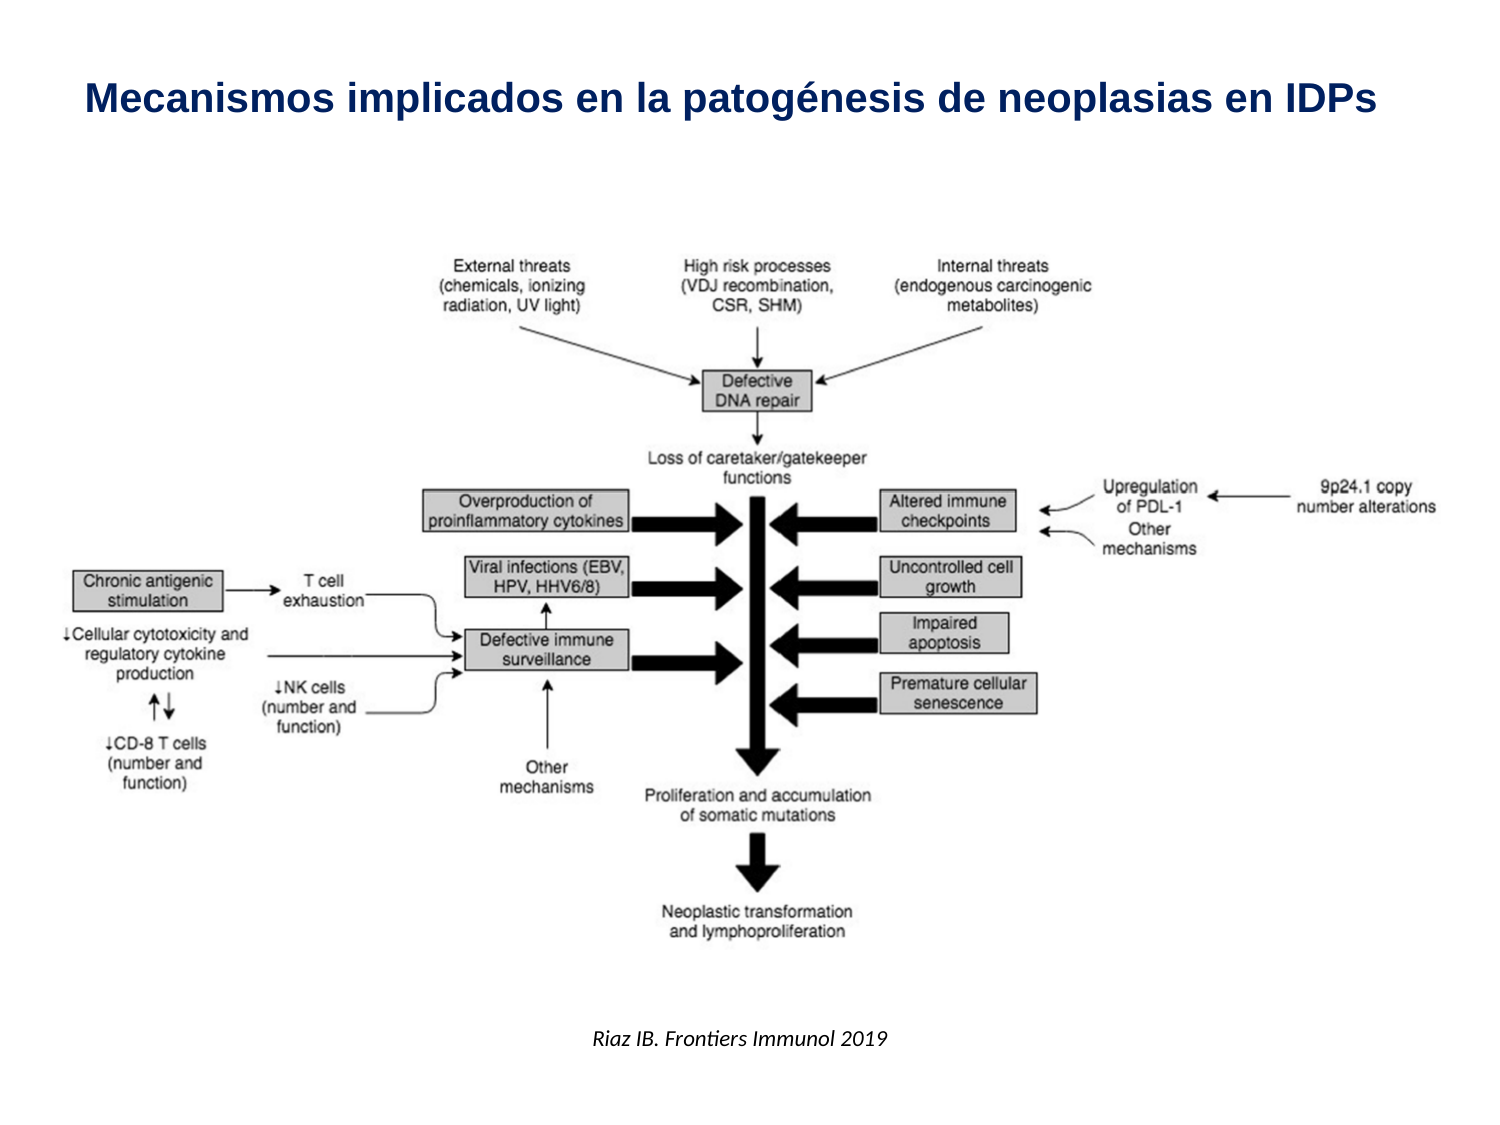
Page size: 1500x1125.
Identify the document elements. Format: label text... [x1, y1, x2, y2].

text_box Mecanismos implicados en la patogénesis de neoplasias en IDPs [49, 63, 1413, 158]
picture [31, 241, 1450, 958]
text_box Riaz IB. Frontiers Immunol 2019 [577, 1016, 903, 1059]
